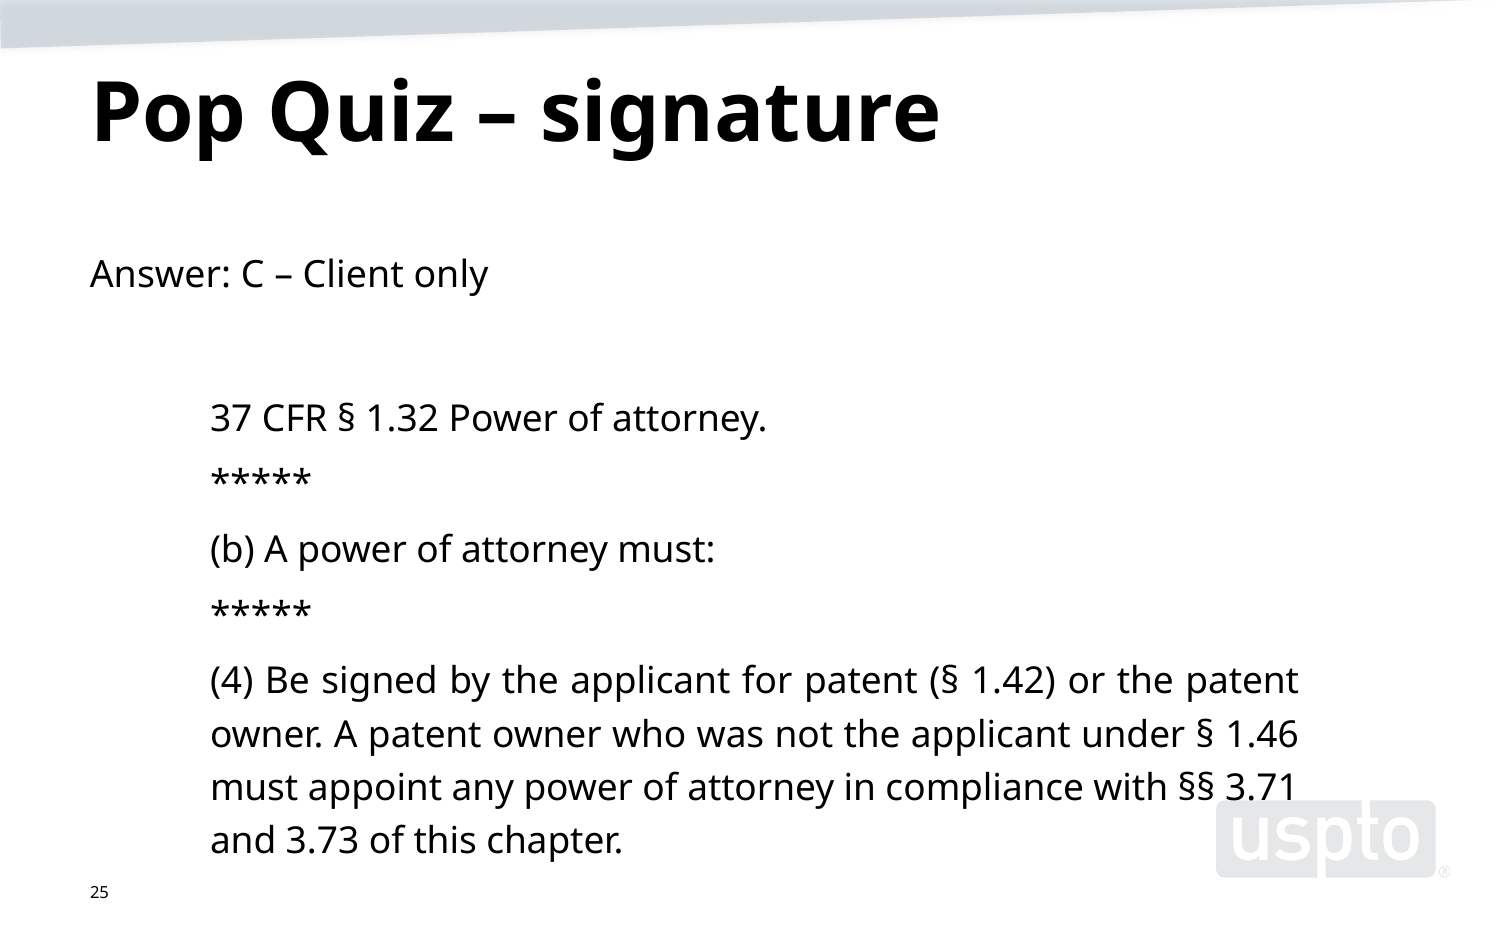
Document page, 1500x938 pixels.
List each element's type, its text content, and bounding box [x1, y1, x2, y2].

text_box Answer: C – Client only [74, 242, 552, 303]
slide_number 25 [75, 868, 413, 919]
list 37 CFR § 1.32 Power of attorney. ***** (b) A power of attorney must: ***** (4) Be signed by the applicant for patent (§ 1.42) or the patent owner. A patent owner who was not the applicant under § 1.46 must appoint any power of attorney in compliance with §§ 3.71 and 3.73 of this chapter. [195, 377, 1315, 869]
title Pop Quiz – signature [75, 50, 1425, 182]
